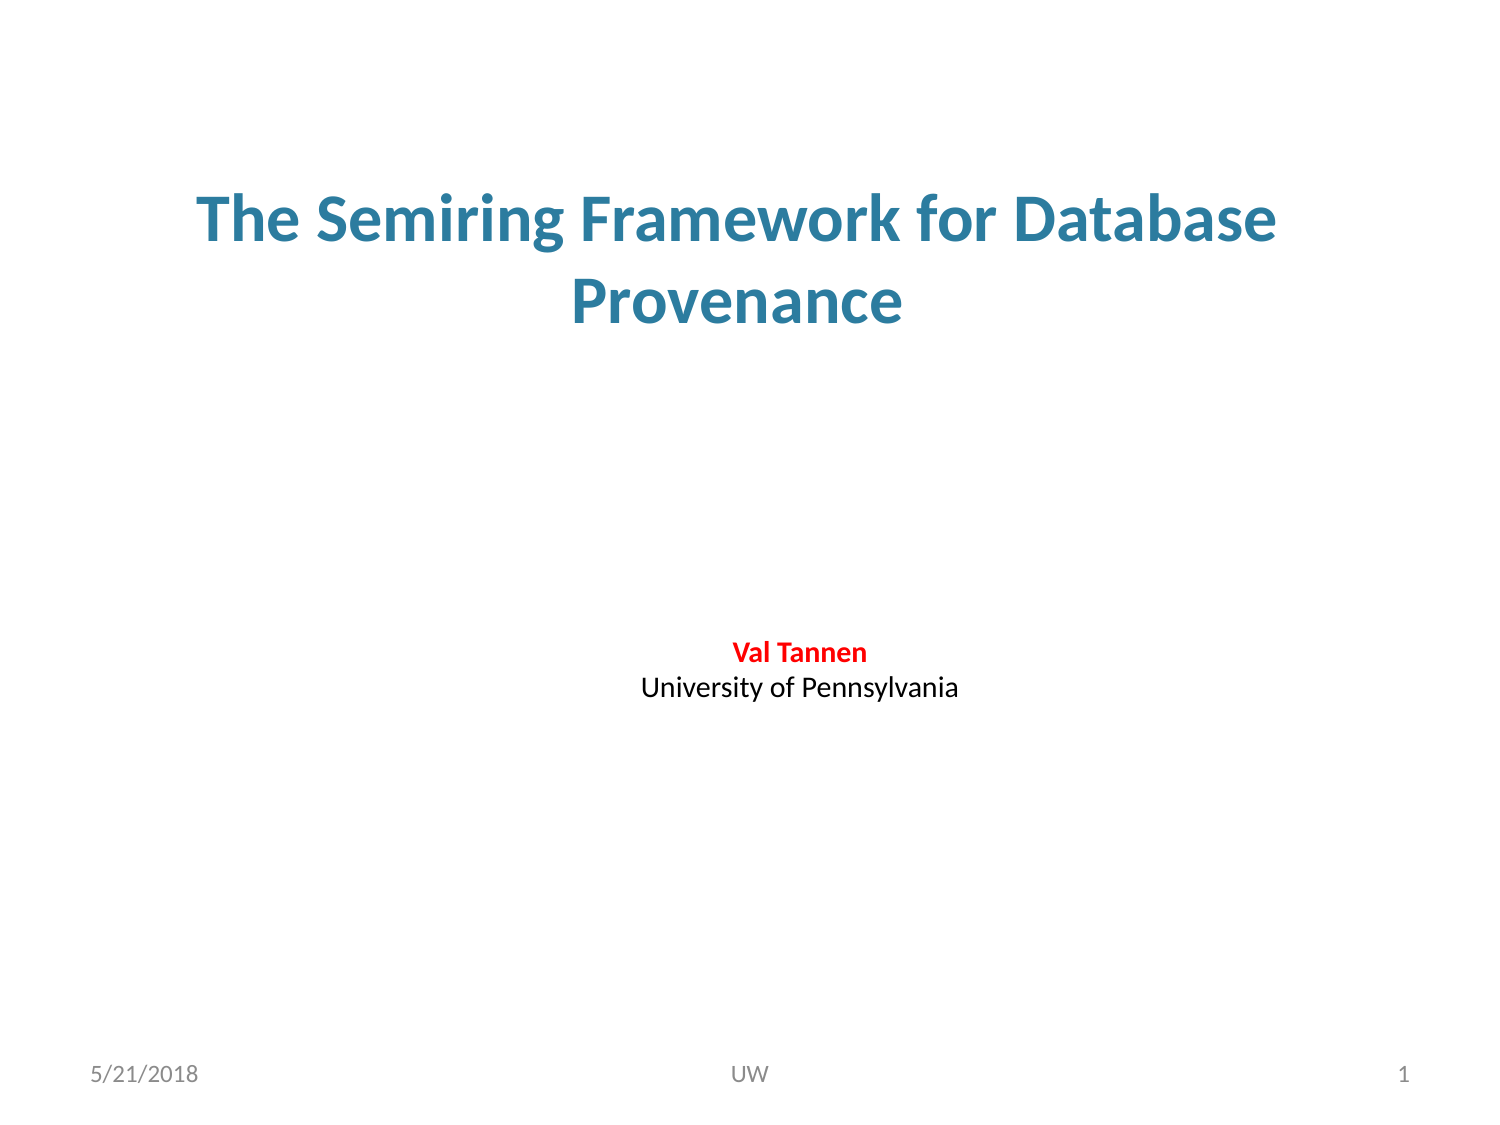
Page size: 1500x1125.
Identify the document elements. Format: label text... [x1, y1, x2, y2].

slide_number 1 [1074, 1050, 1425, 1103]
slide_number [75, 1042, 425, 1103]
footer UW [512, 1050, 988, 1103]
text_box Val Tannen University of Pennsylvania [162, 425, 1438, 1050]
title The Semiring Framework for Database Provenance [99, 75, 1375, 450]
